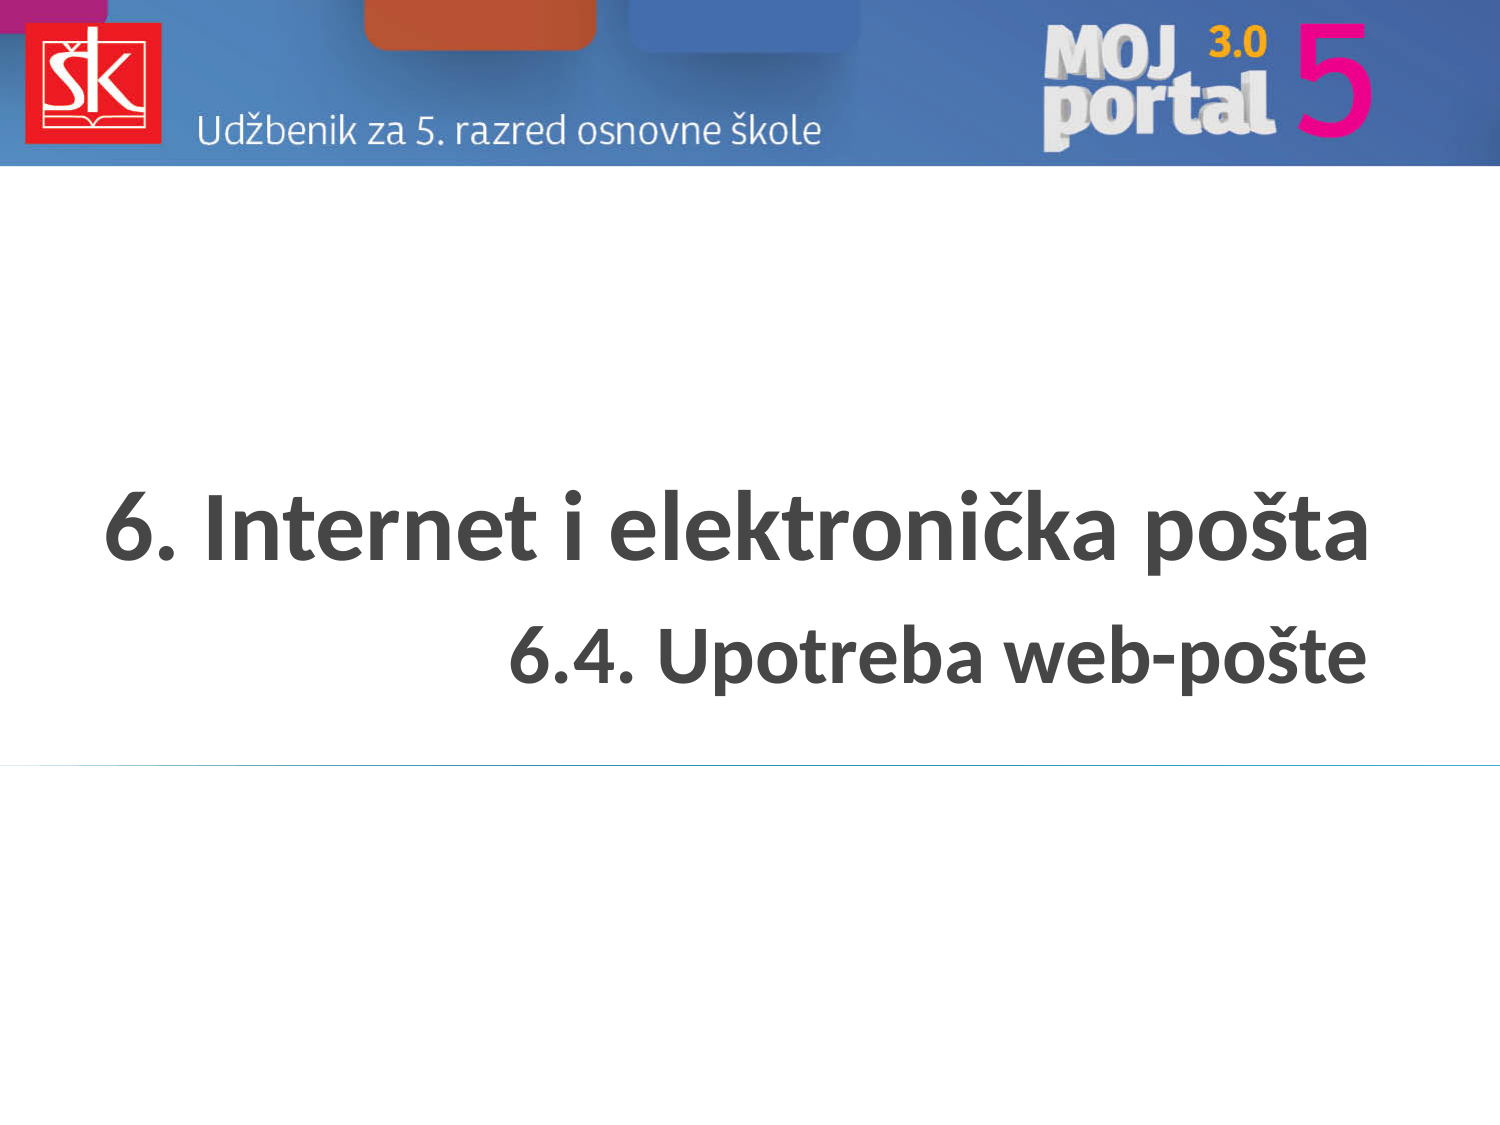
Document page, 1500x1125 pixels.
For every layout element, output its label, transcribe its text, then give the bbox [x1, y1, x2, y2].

picture [0, 0, 1500, 1125]
subtitle 6.4. Upotreba web-pošte [112, 592, 1388, 790]
title 6. Internet i elektronička pošta [53, 287, 1388, 588]
